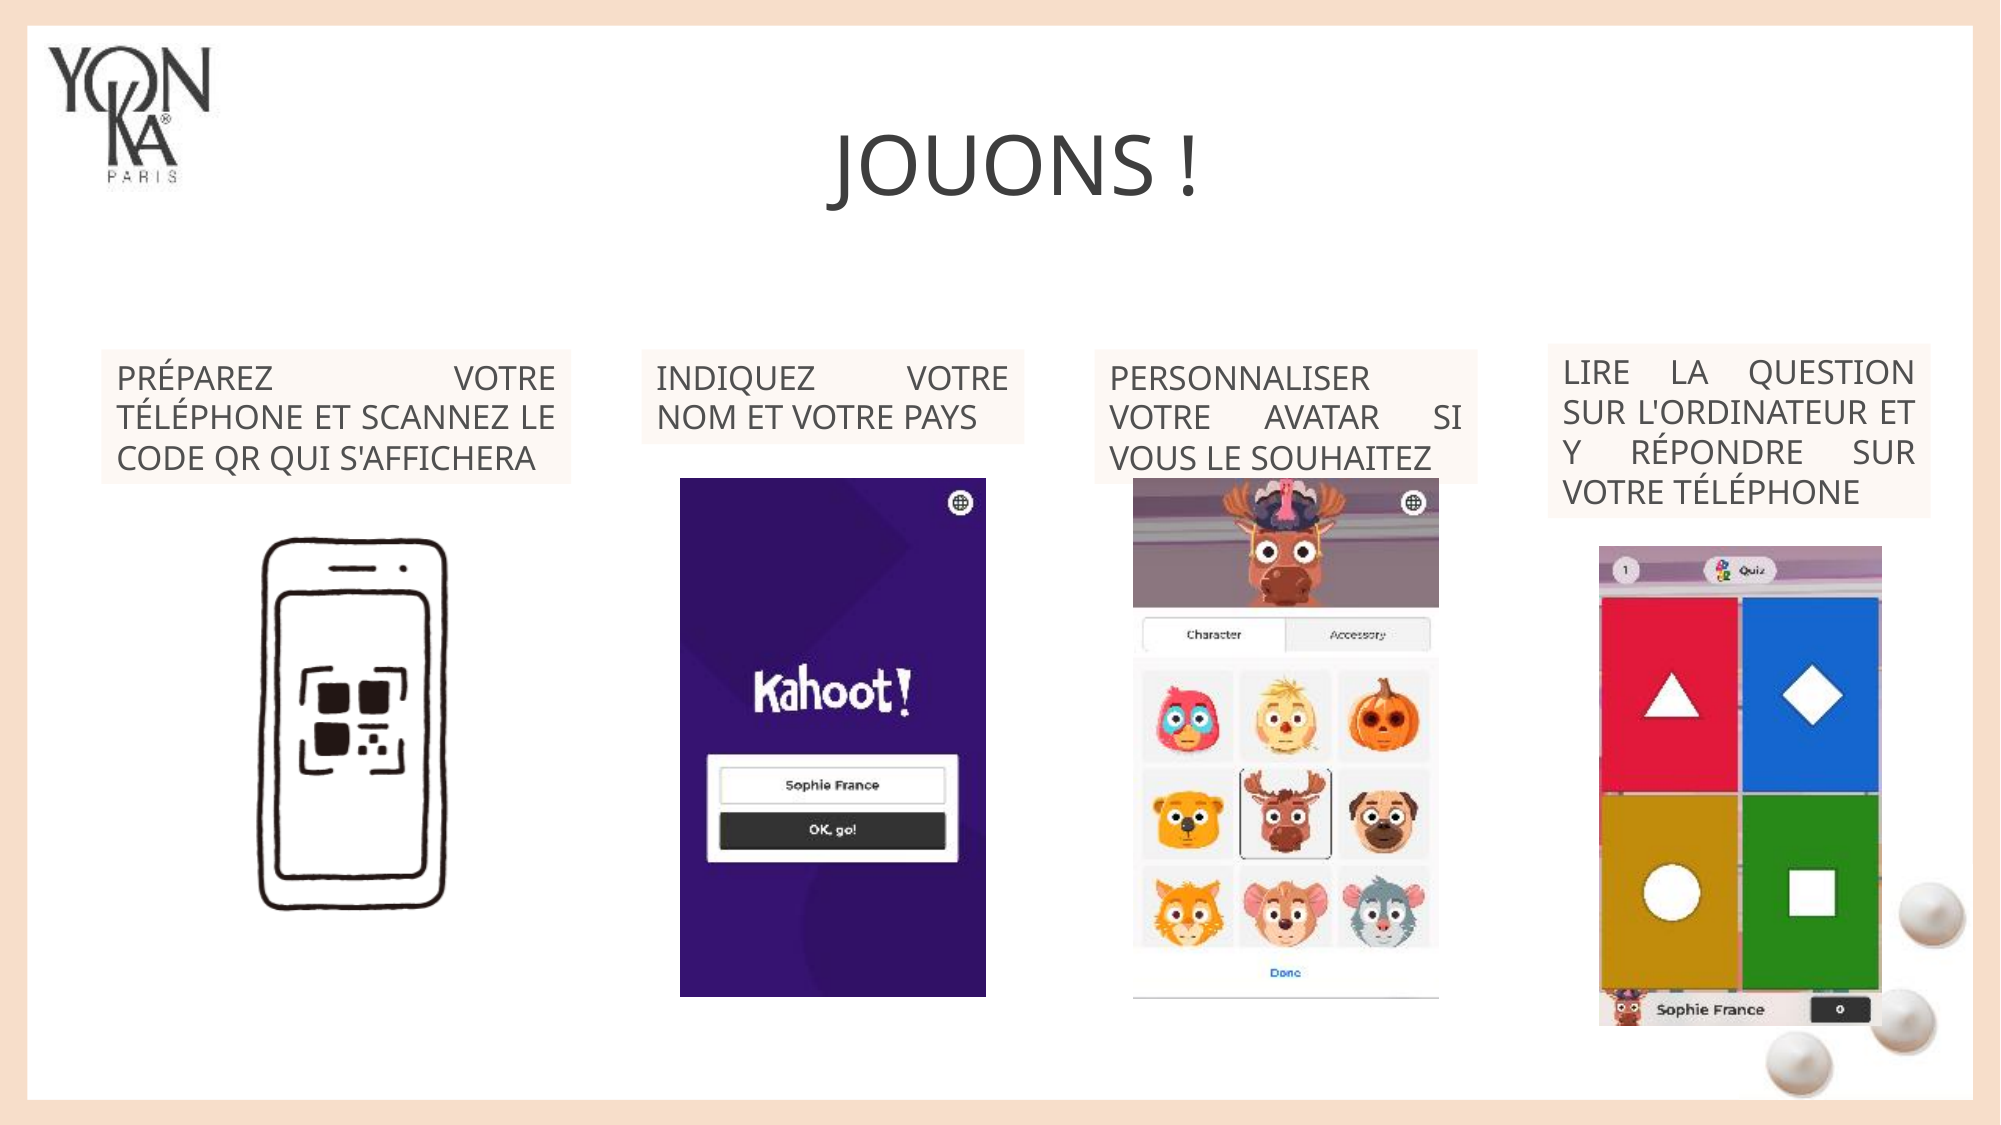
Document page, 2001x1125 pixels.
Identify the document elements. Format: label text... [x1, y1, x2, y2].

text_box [250, 528, 459, 924]
text_box PERSONNALISER VOTRE AVATAR SI VOUS LE SOUHAITEZ [1094, 349, 1478, 484]
picture [1133, 478, 1439, 999]
picture [44, 43, 225, 192]
text_box INDIQUEZ VOTRE NOM ET VOTRE PAYS [641, 349, 1025, 445]
text_box PRÉPAREZ VOTRE TÉLÉPHONE ET SCANNEZ LE CODE QR QUI S'AFFICHERA [101, 349, 572, 484]
text_box JOUONS ! [231, 103, 1803, 234]
text_box LIRE LA QUESTION SUR L'ORDINATEUR ET Y RÉPONDRE SUR VOTRE TÉLÉPHONE [1547, 343, 1931, 519]
picture [680, 478, 986, 997]
picture [1599, 546, 1973, 1100]
